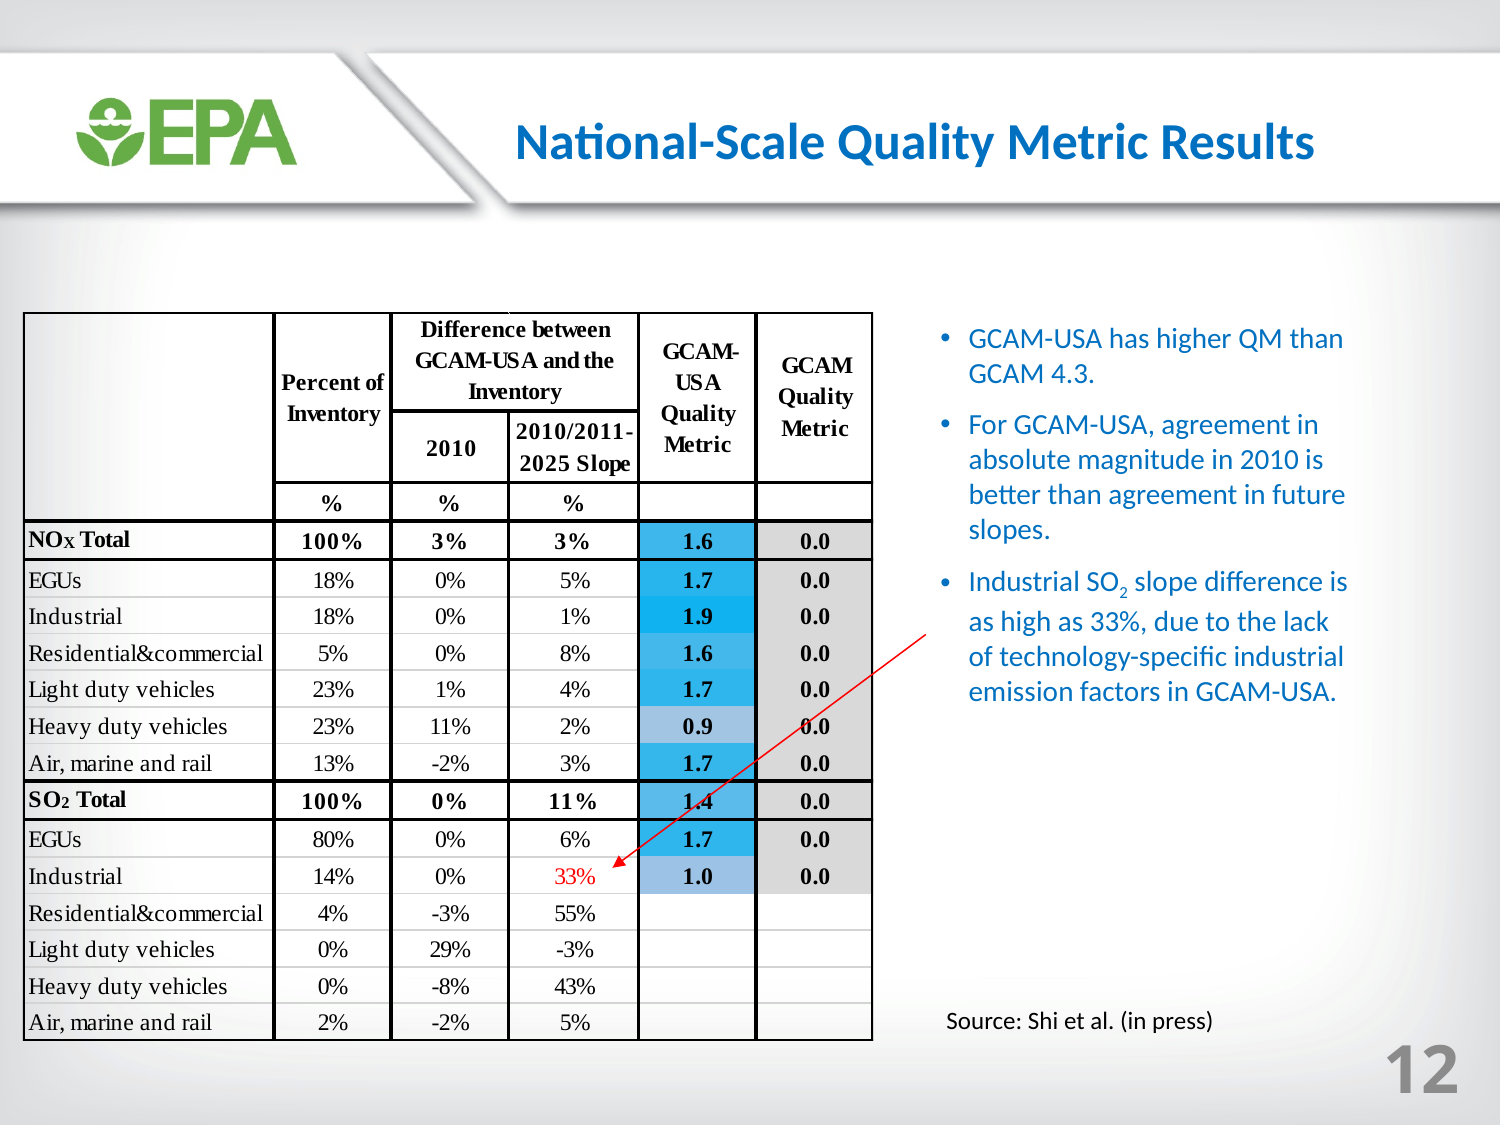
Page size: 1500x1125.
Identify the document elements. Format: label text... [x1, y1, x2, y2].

text_box Source: Shi et al. (in press) [931, 997, 1378, 1042]
text_box For GCAM-USA, agreement in absolute magnitude in 2010 is better than agreement in future slopes. [925, 398, 1372, 553]
list National-Scale Quality Metric Results [500, 99, 1450, 213]
text_box GCAM-USA has higher QM than GCAM 4.3. [925, 312, 1372, 398]
slide_number 12 [1125, 1042, 1475, 1103]
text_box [612, 632, 927, 869]
text_box Industrial SO2 slope difference is as high as 33%, due to the lack of technology-specific industrial emission factors in GCAM-USA. [925, 554, 1372, 715]
picture [0, 0, 1500, 1125]
